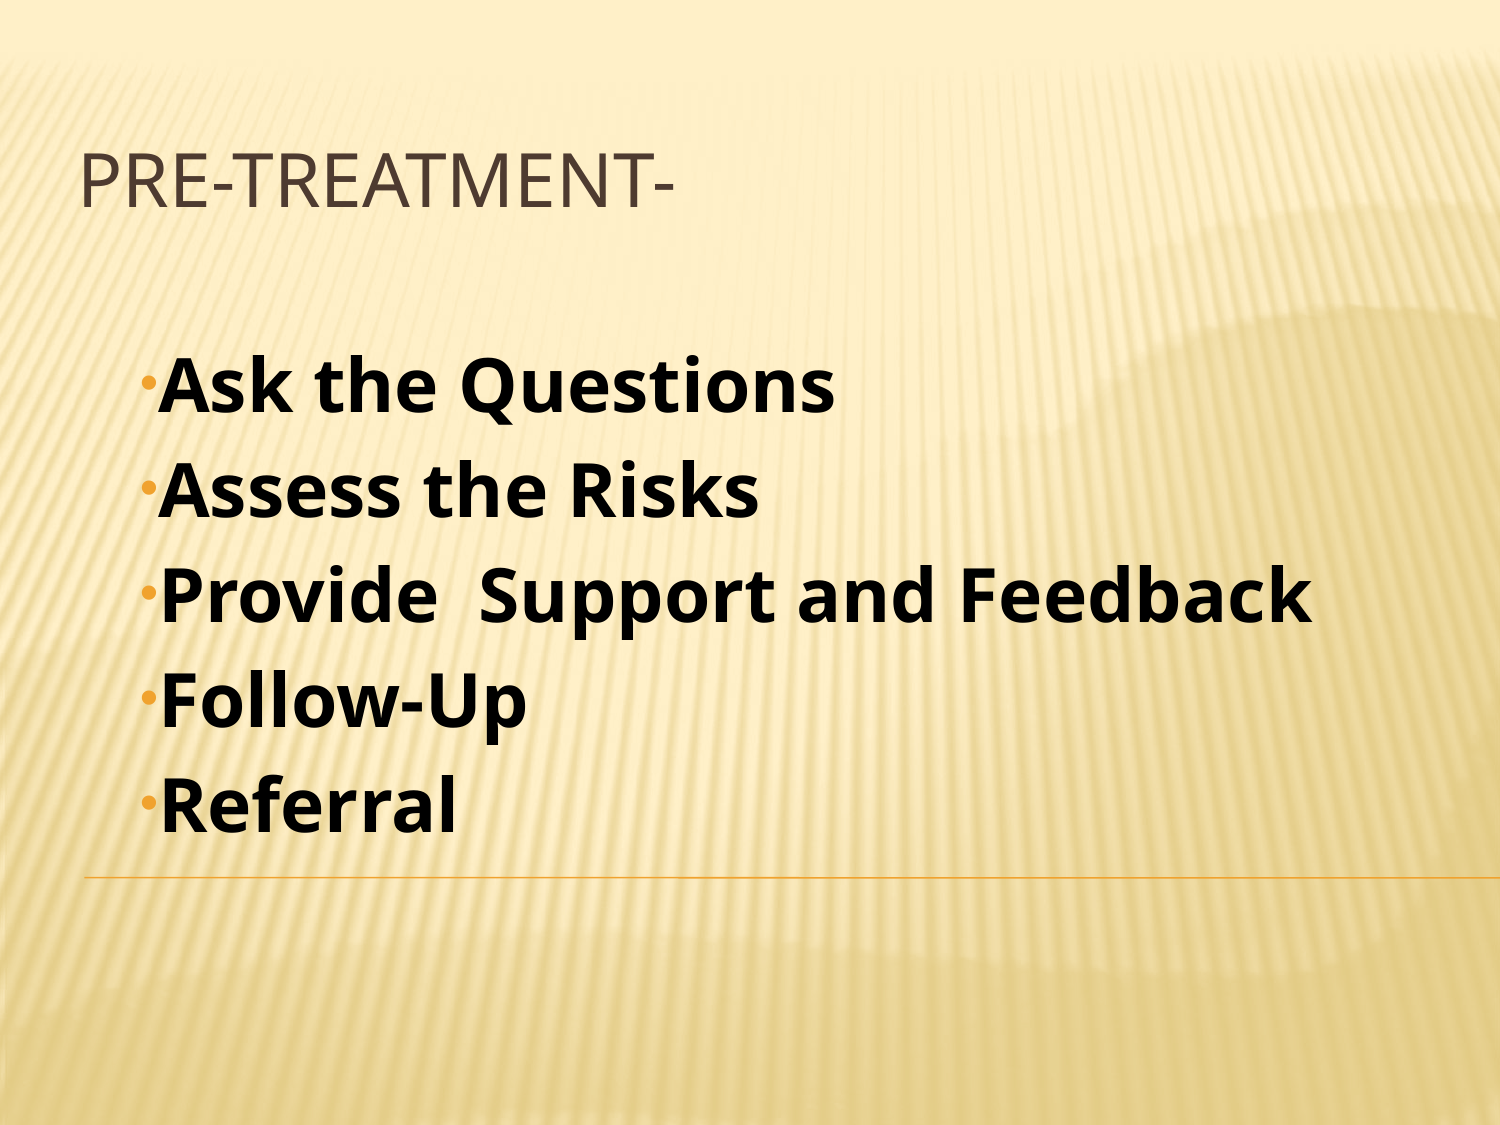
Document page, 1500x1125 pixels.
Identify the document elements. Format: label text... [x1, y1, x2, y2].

title PRE-Treatment- [62, 125, 1450, 300]
subtitle Ask the Questions Assess the Risks Provide Support and Feedback Follow-Up Referral [125, 275, 1388, 925]
